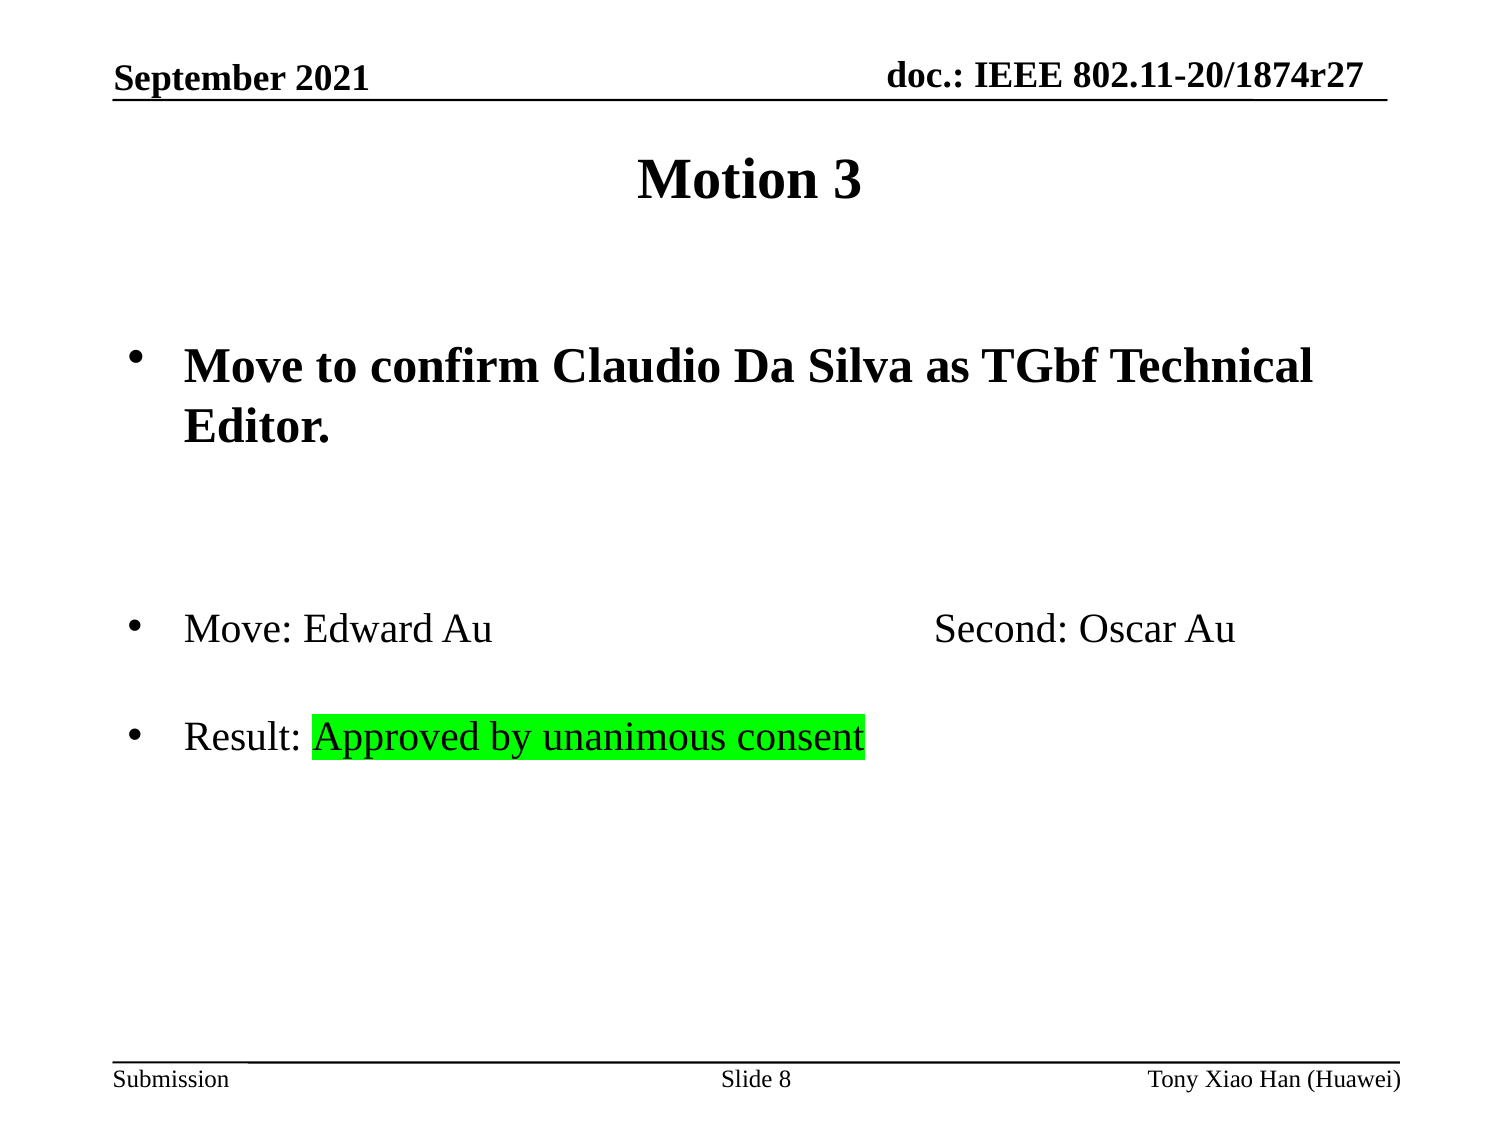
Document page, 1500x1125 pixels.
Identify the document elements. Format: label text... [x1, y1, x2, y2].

footer Tony Xiao Han (Huawei) [999, 1061, 1402, 1093]
text_box Move to confirm Claudio Da Silva as TGbf Technical Editor. Move: Edward Au Second: Oscar Au Result: Approved by unanimous consent [112, 324, 1388, 1013]
text_box Motion 3 [112, 87, 1388, 263]
slide_number Slide 8 [712, 1061, 800, 1093]
